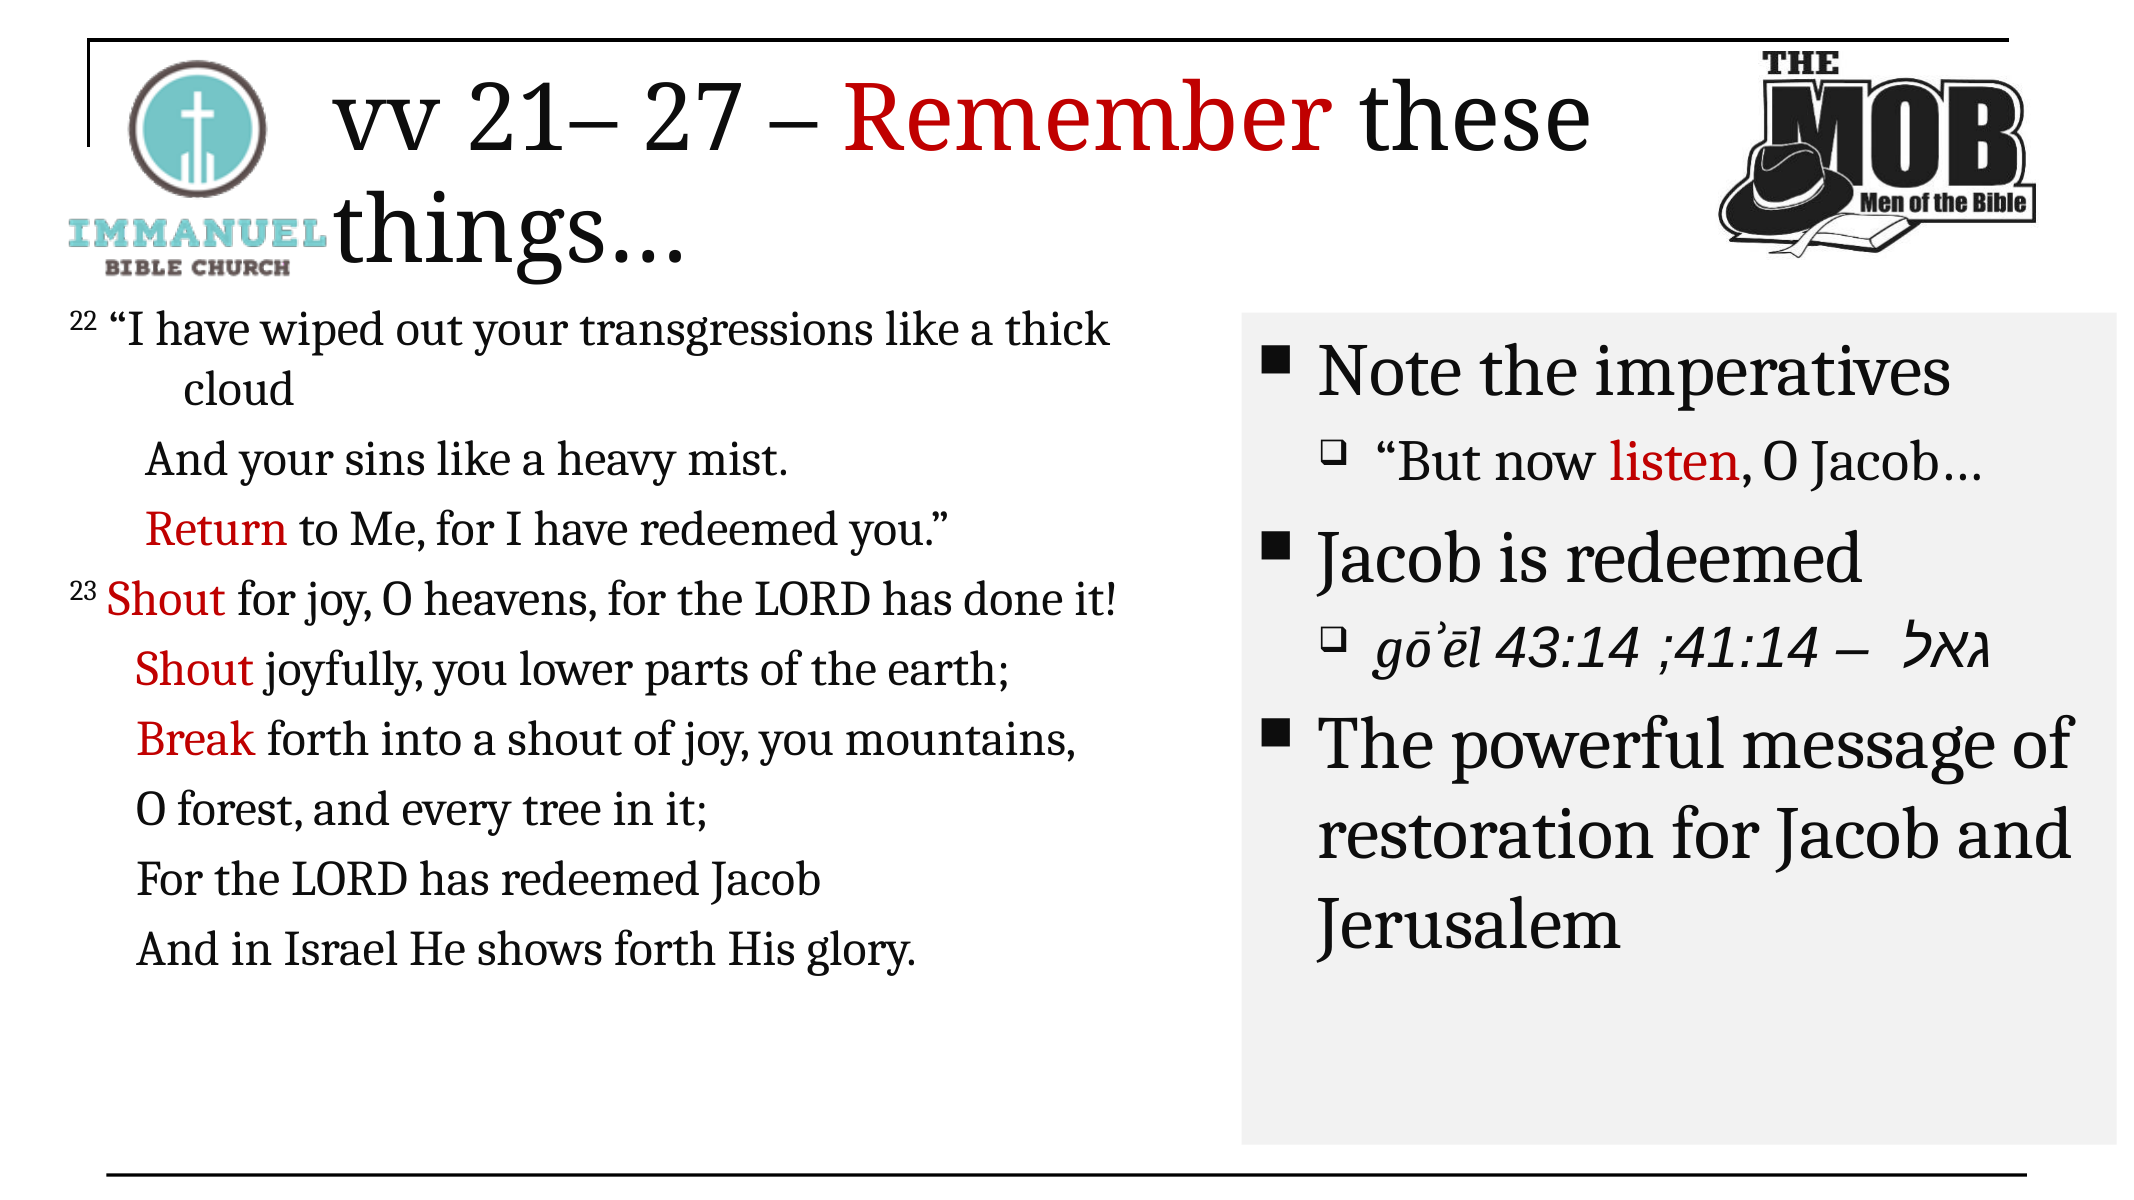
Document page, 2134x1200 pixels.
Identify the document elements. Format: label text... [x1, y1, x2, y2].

title vv 21– 27 – Remember these things… [316, 48, 1989, 188]
text_box Note the imperatives “But now listen, O Jacob… Jacob is redeemed gōʾēl גאל – 41:14; 43:14 The powerful message of restoration for Jacob and Jerusalem [1241, 312, 2117, 1145]
picture [66, 37, 330, 287]
picture [1710, 51, 2042, 261]
list 22 “I have wiped out your transgressions like a thick cloud And your sins like a heavy mist. Return to Me, for I have redeemed you.” 23 Shout for joy, O heavens, for the LORD has done it! Shout joyfully, you lower parts of the earth; Break forth into a shout of joy, you mountains, O forest, and every tree in it; For the LORD has redeemed Jacob And in Israel He shows forth His glory. [53, 287, 1142, 1123]
